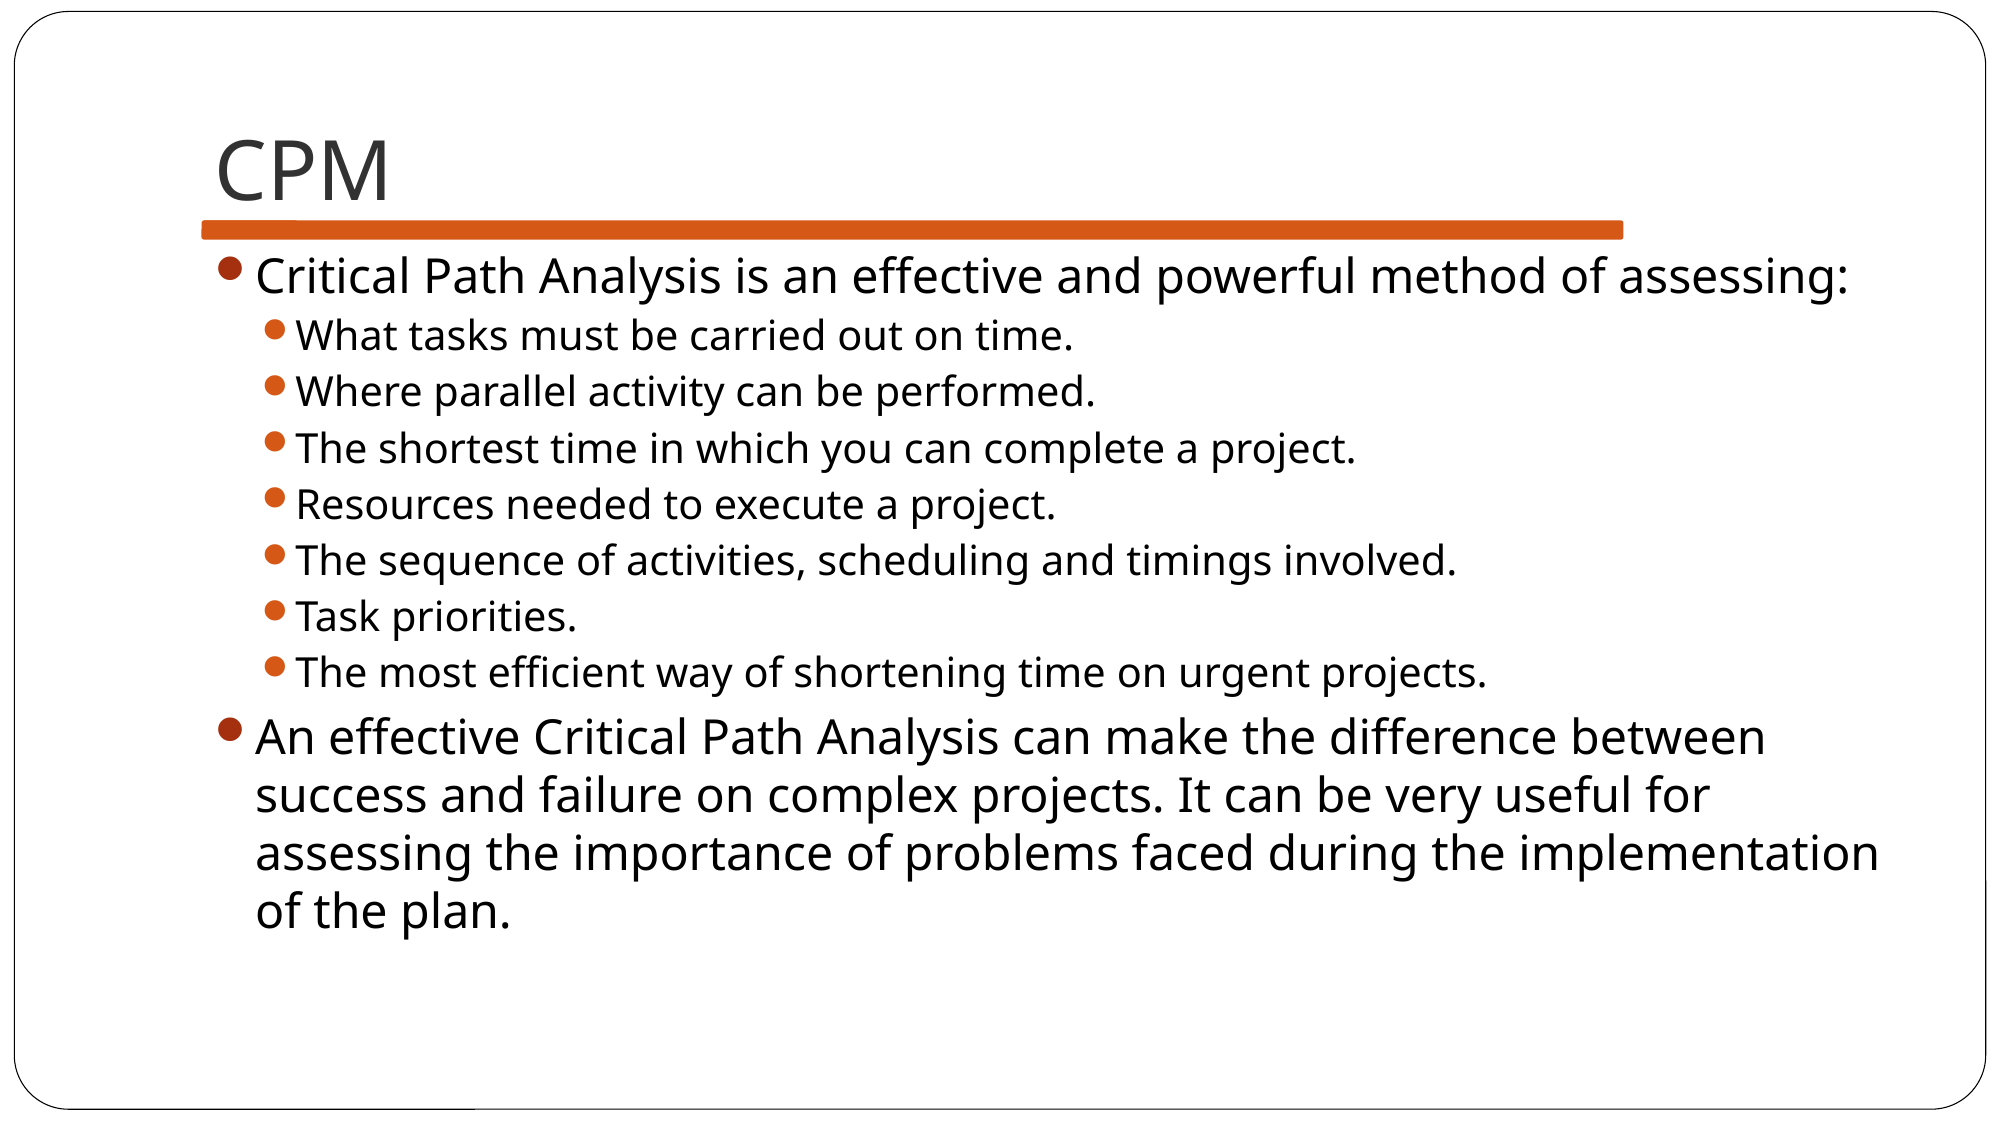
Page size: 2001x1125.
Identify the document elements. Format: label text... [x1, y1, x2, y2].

list Critical Path Analysis is an effective and powerful method of assessing: What tasks must be carried out on time. Where parallel activity can be performed. The shortest time in which you can complete a project. Resources needed to execute a project. The sequence of activities, scheduling and timings involved. Task priorities. The most efficient way of shortening time on urgent projects. An effective Critical Path Analysis can make the difference between success and failure on complex projects. It can be very useful for assessing the importance of problems faced during the implementation of the plan. [200, 237, 1900, 988]
title CPM [200, 45, 1900, 233]
